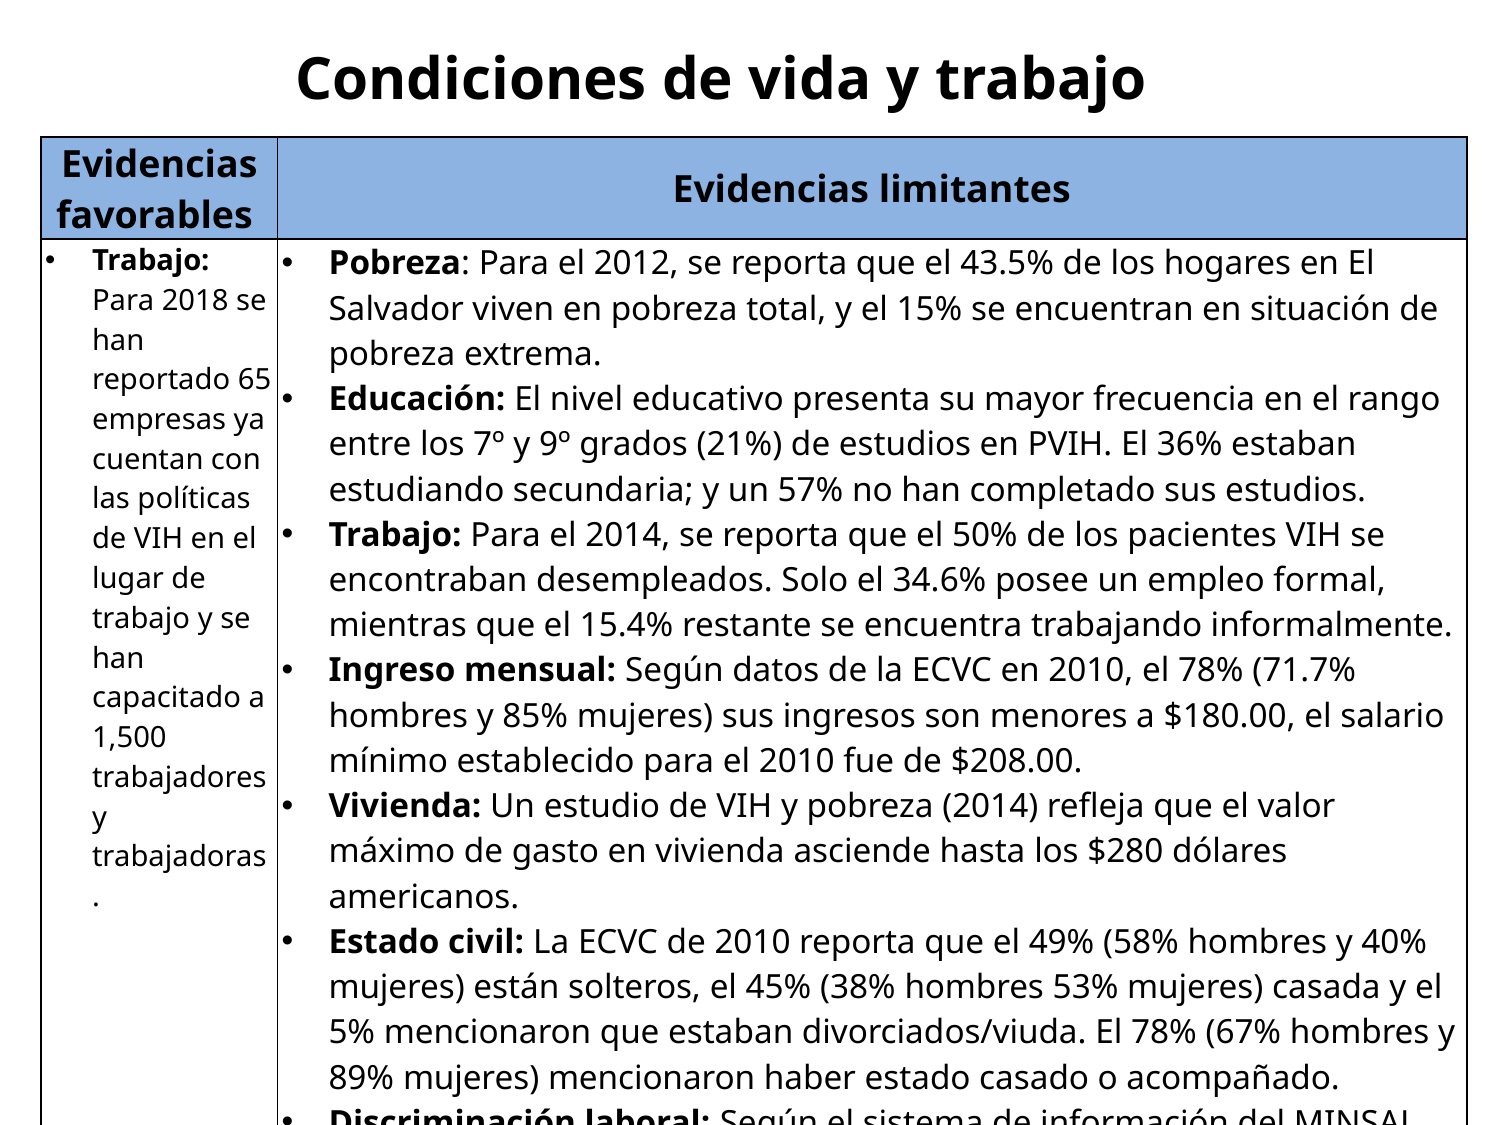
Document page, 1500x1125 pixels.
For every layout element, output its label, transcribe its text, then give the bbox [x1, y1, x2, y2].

table_cell Trabajo: Para 2018 se han reportado 65 empresas ya cuentan con las políticas de VIH en el lugar de trabajo y se han capacitado a 1,500 trabajadores y trabajadoras. [42, 240, 277, 1125]
table_header Evidencias limitantes [278, 138, 1466, 238]
text_box Condiciones de vida y trabajo [18, 34, 1425, 120]
table_cell Pobreza: Para el 2012, se reporta que el 43.5% de los hogares en El Salvador viven en pobreza total, y el 15% se encuentran en situación de pobreza extrema. Educación: El nivel educativo presenta su mayor frecuencia en el rango entre los 7º y 9º grados (21%) de estudios en PVIH. El 36% estaban estudiando secundaria; y un 57% no han completado sus estudios. Trabajo: Para el 2014, se reporta que el 50% de los pacientes VIH se encontraban desempleados. Solo el 34.6% posee un empleo formal, mientras que el 15.4% restante se encuentra trabajando informalmente. Ingreso mensual: Según datos de la ECVC en 2010, el 78% (71.7% hombres y 85% mujeres) sus ingresos son menores a $180.00, el salario mínimo establecido para el 2010 fue de $208.00. Vivienda: Un estudio de VIH y pobreza (2014) refleja que el valor máximo de gasto en vivienda asciende hasta los $280 dólares americanos. Estado civil: La ECVC de 2010 reporta que el 49% (58% hombres y 40% mujeres) están solteros, el 45% (38% hombres 53% mujeres) casada y el 5% mencionaron que estaban divorciados/viuda. El 78% (67% hombres y 89% mujeres) mencionaron haber estado casado o acompañado. Discriminación laboral: Según el sistema de información del MINSAL, durante el año 2017 hubo 470 solicitudes de la prueba de VIH por motivos de trabajo, que no debería darse, pues ningún empleador puede obligar a una persona a realizarse la prueba para acceder a un trabajo o mantenerse en él. [278, 240, 1466, 1125]
table_header Evidencias favorables [42, 138, 277, 238]
